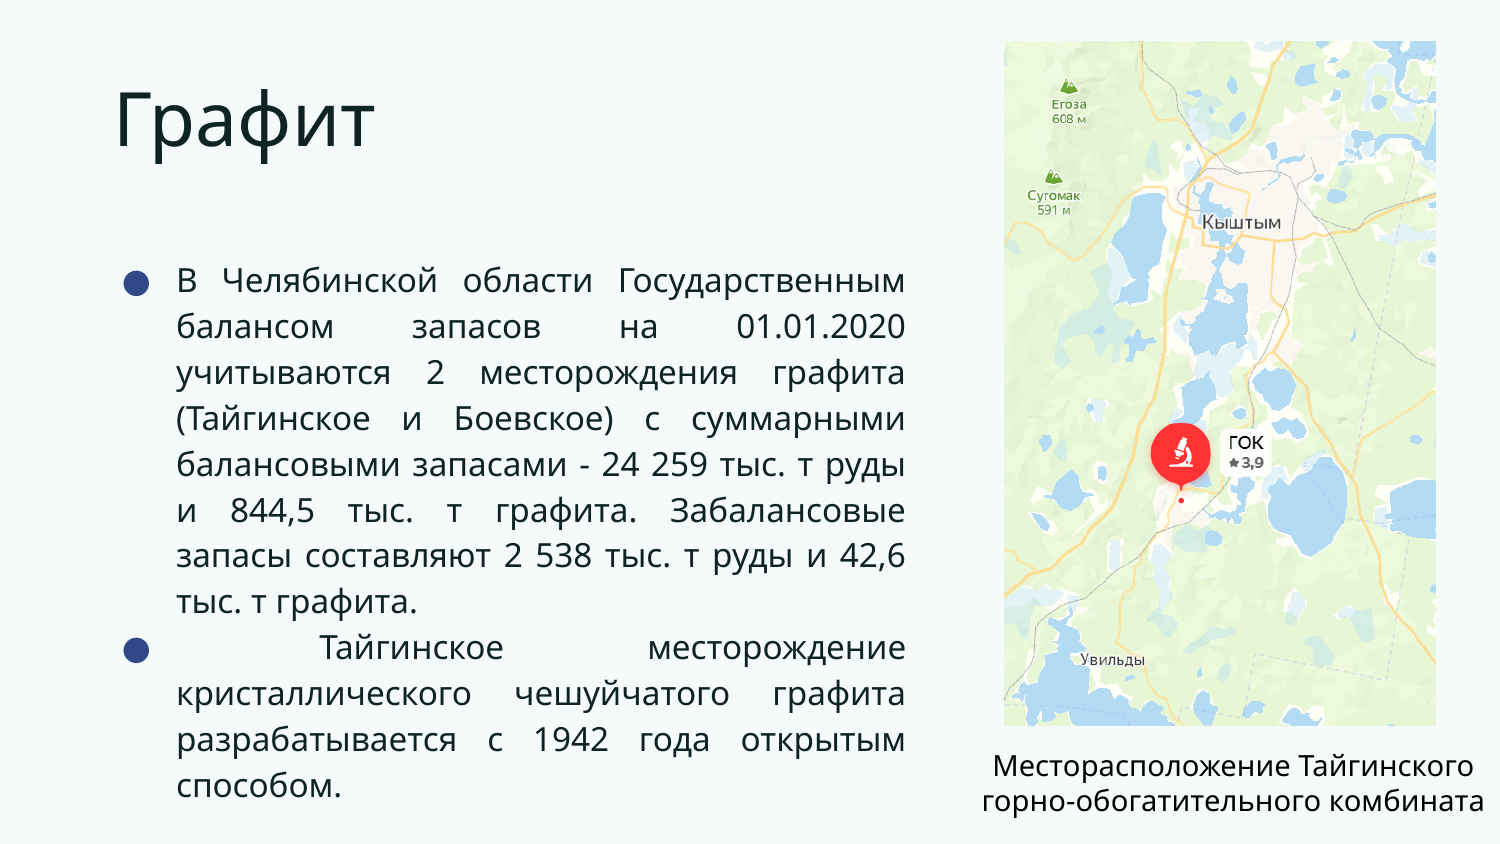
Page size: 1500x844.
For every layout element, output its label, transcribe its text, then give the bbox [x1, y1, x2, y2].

title Графит [98, 56, 726, 196]
picture [1003, 40, 1436, 726]
list В Челябинской области Государственным балансом запасов на 01.01.2020 учитываются 2 месторождения графита (Тайгинское и Боевское) с суммарными балансовыми запасами - 24 259 тыс. т руды и 844,5 тыс. т графита. Забалансовые запасы составляют 2 538 тыс. т руды и 42,6 тыс. т графита. Тайгинское месторождение кристаллического чешуйчатого графита разрабатывается с 1942 года открытым способом. [86, 238, 923, 753]
text_box Месторасположение Тайгинского горно-обогатительного комбината [958, 740, 1500, 825]
